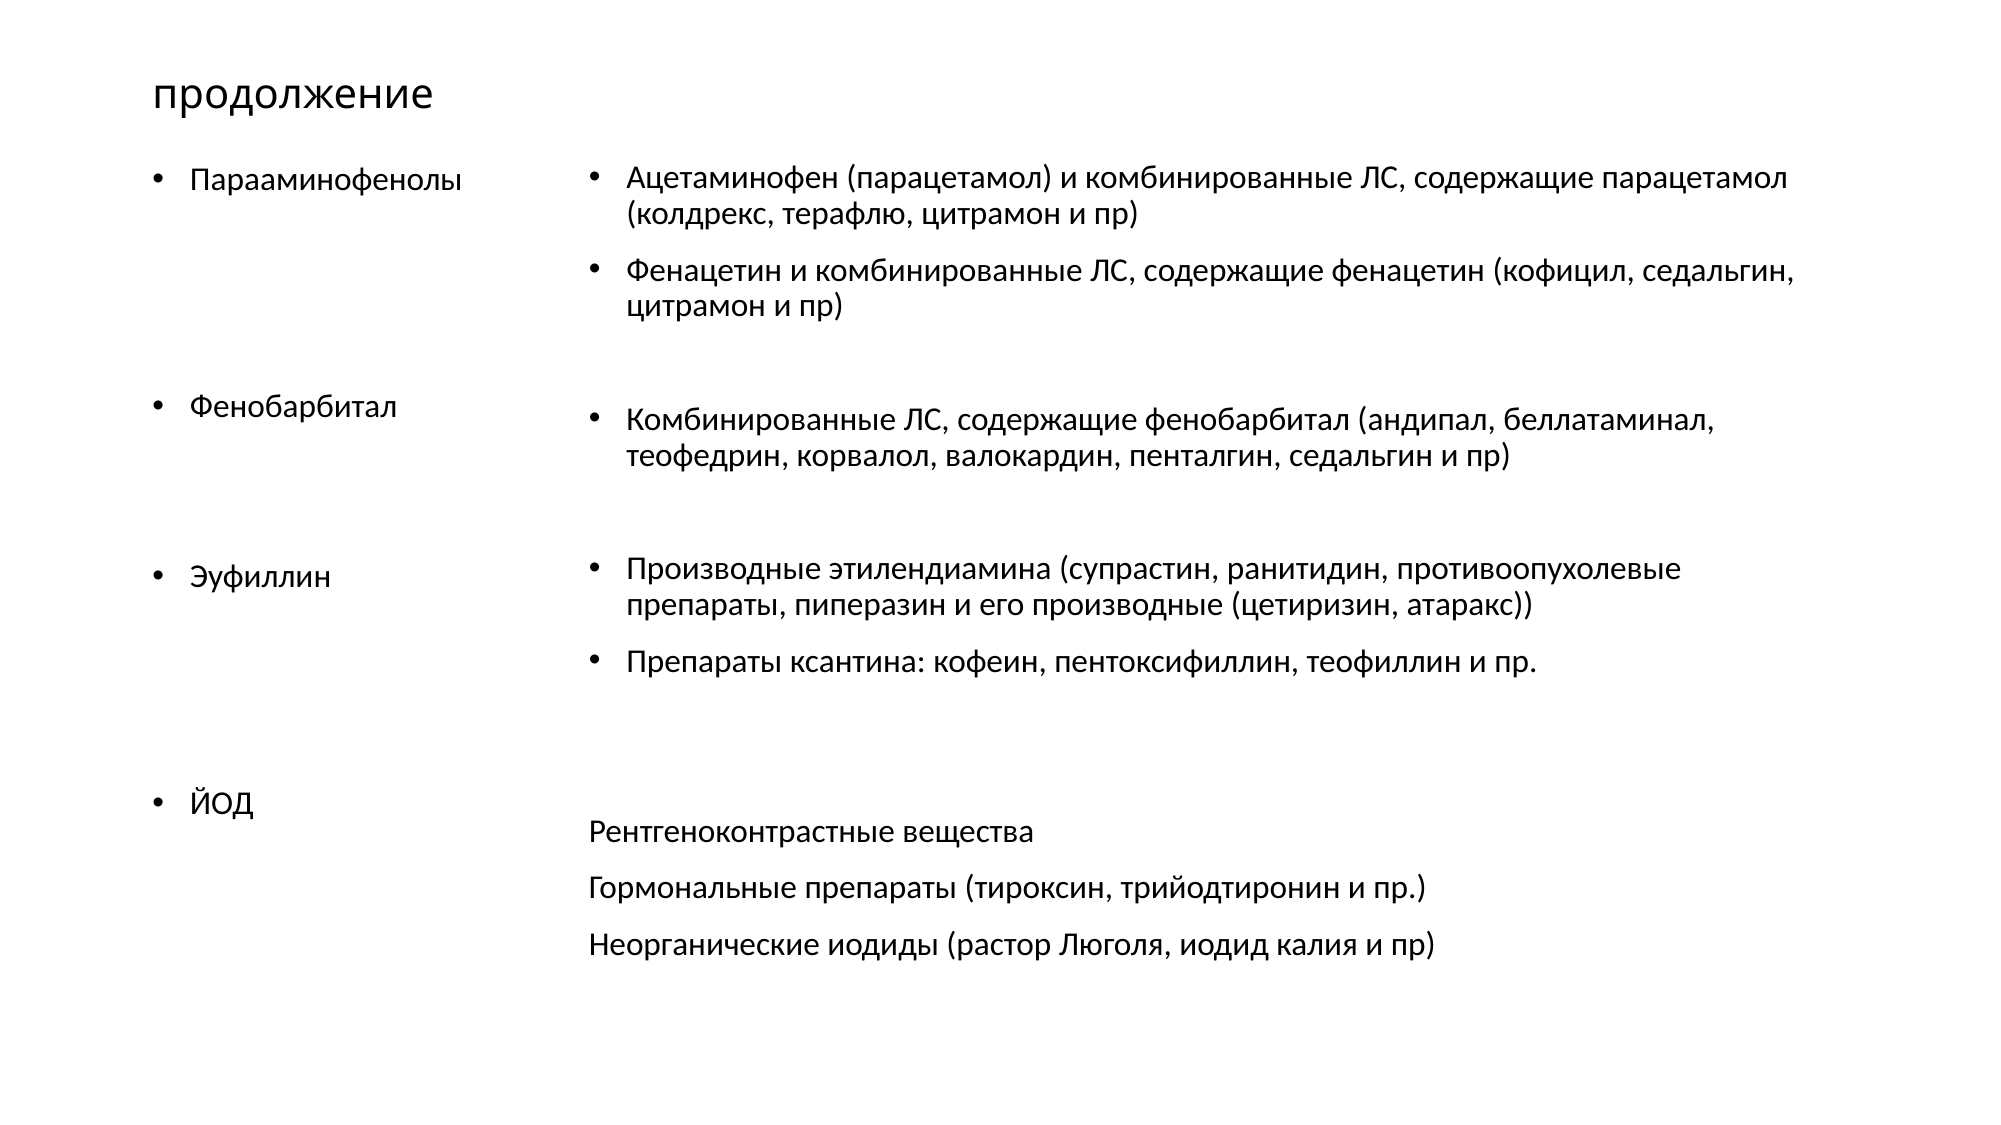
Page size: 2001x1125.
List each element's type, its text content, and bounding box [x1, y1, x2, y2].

list Ацетаминофен (парацетамол) и комбинированные ЛС, содержащие парацетамол (колдрекс, терафлю, цитрамон и пр) Фенацетин и комбинированные ЛС, содержащие фенацетин (кофицил, седальгин, цитрамон и пр) Комбинированные ЛС, содержащие фенобарбитал (андипал, беллатаминал, теофедрин, корвалол, валокардин, пенталгин, седальгин и пр) Производные этилендиамина (супрастин, ранитидин, противоопухолевые препараты, пиперазин и его производные (цетиризин, атаракс)) Препараты ксантина: кофеин, пентоксифиллин, теофиллин и пр. Рентгеноконтрастные вещества Гормональные препараты (тироксин, трийодтиронин и пр.) Неорганические иодиды (растор Люголя, иодид калия и пр) [573, 152, 1863, 1014]
list Парааминофенолы Фенобарбитал Эуфиллин ЙОД [137, 154, 553, 1014]
title продолжение [137, 59, 1863, 131]
